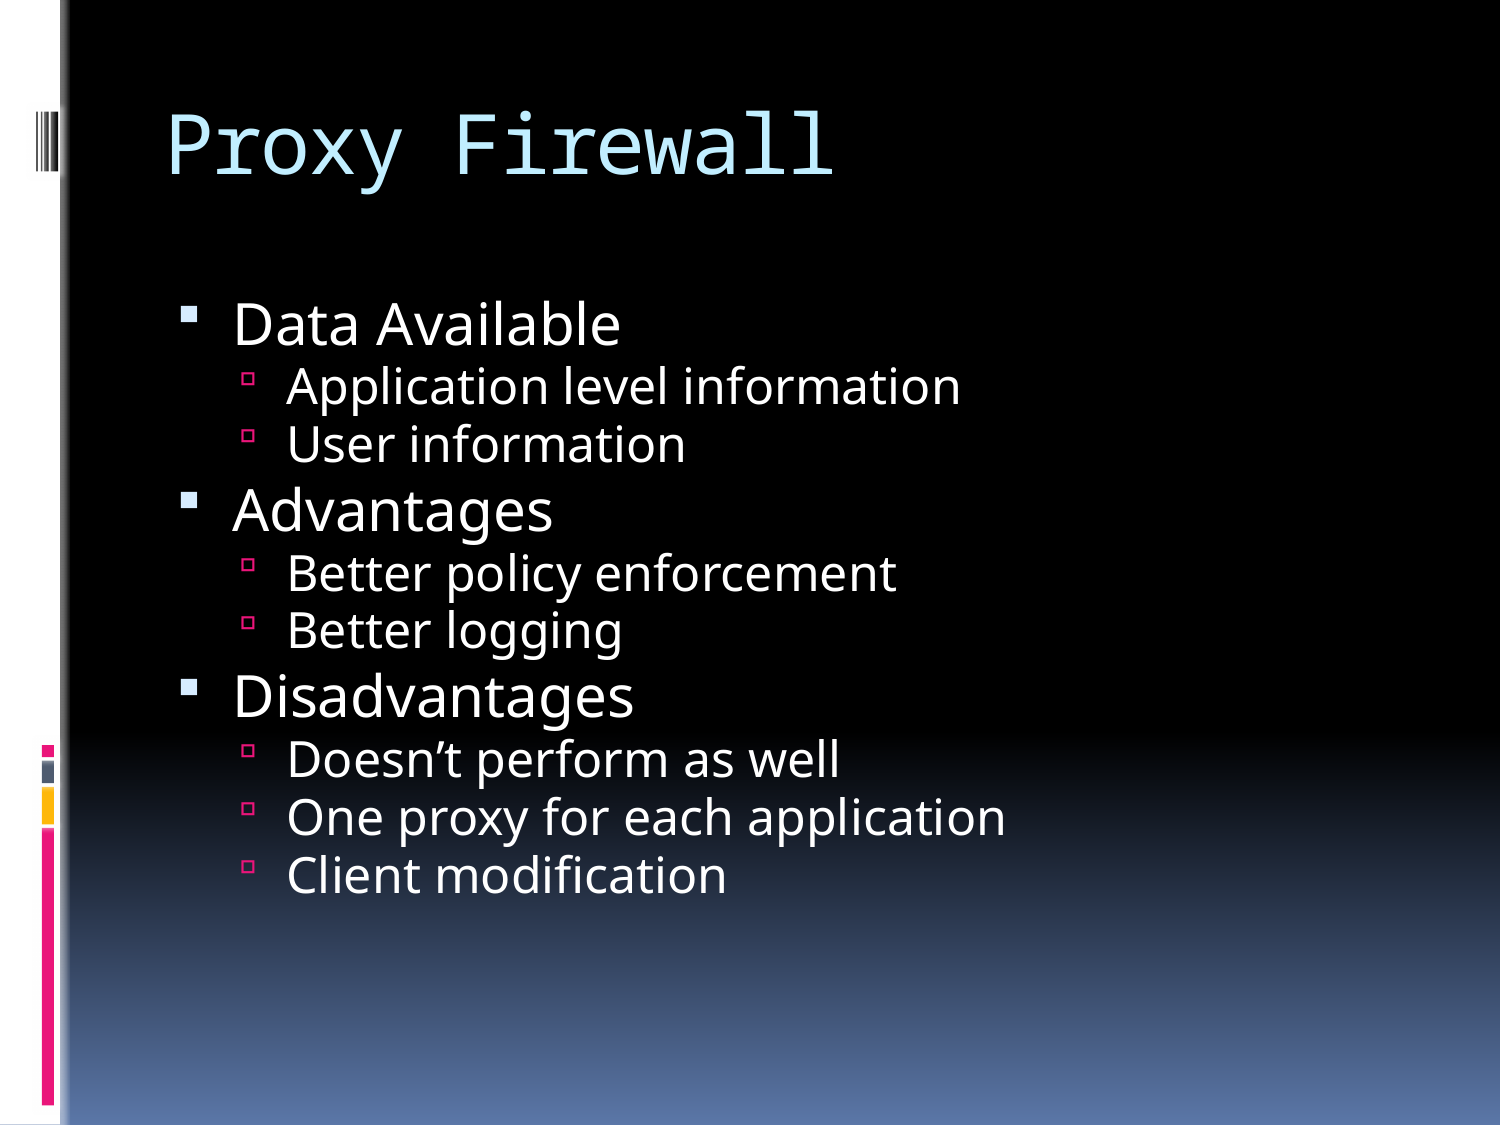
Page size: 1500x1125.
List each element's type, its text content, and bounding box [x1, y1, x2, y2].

list Data Available Application level information User information Advantages Better policy enforcement Better logging Disadvantages Doesn’t perform as well One proxy for each application Client modification [150, 292, 1425, 1043]
title Proxy Firewall [150, 84, 1425, 235]
